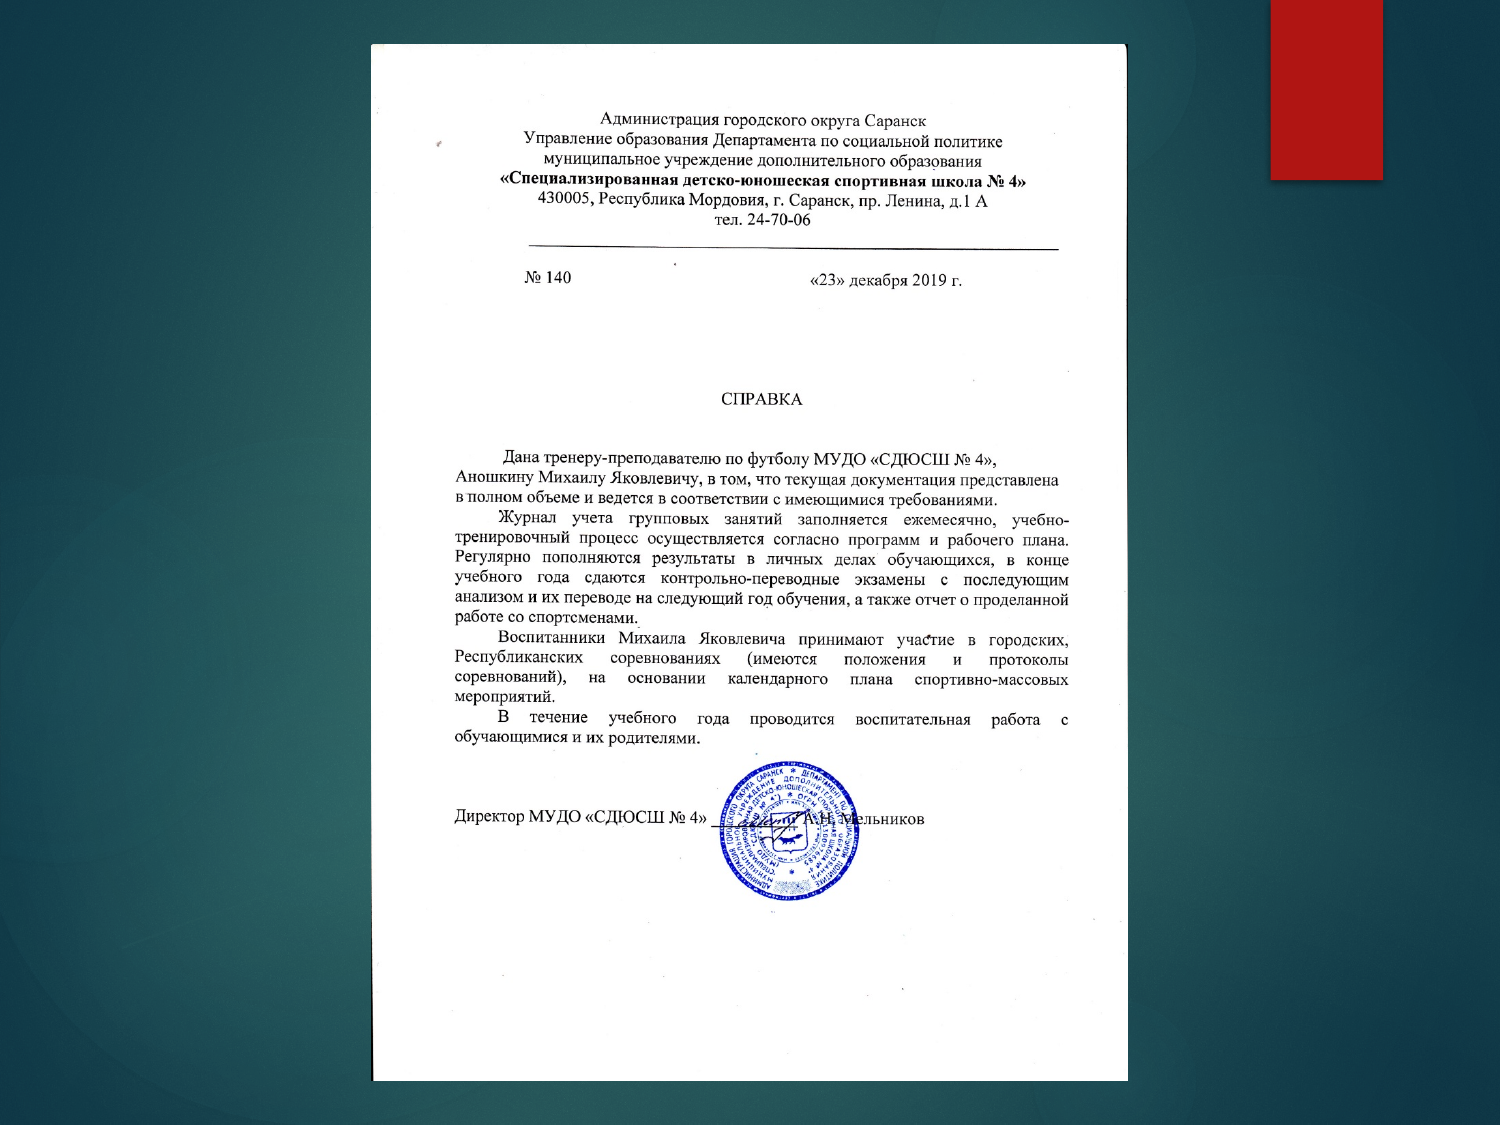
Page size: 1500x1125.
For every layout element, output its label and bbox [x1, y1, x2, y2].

picture [371, 44, 1129, 1081]
